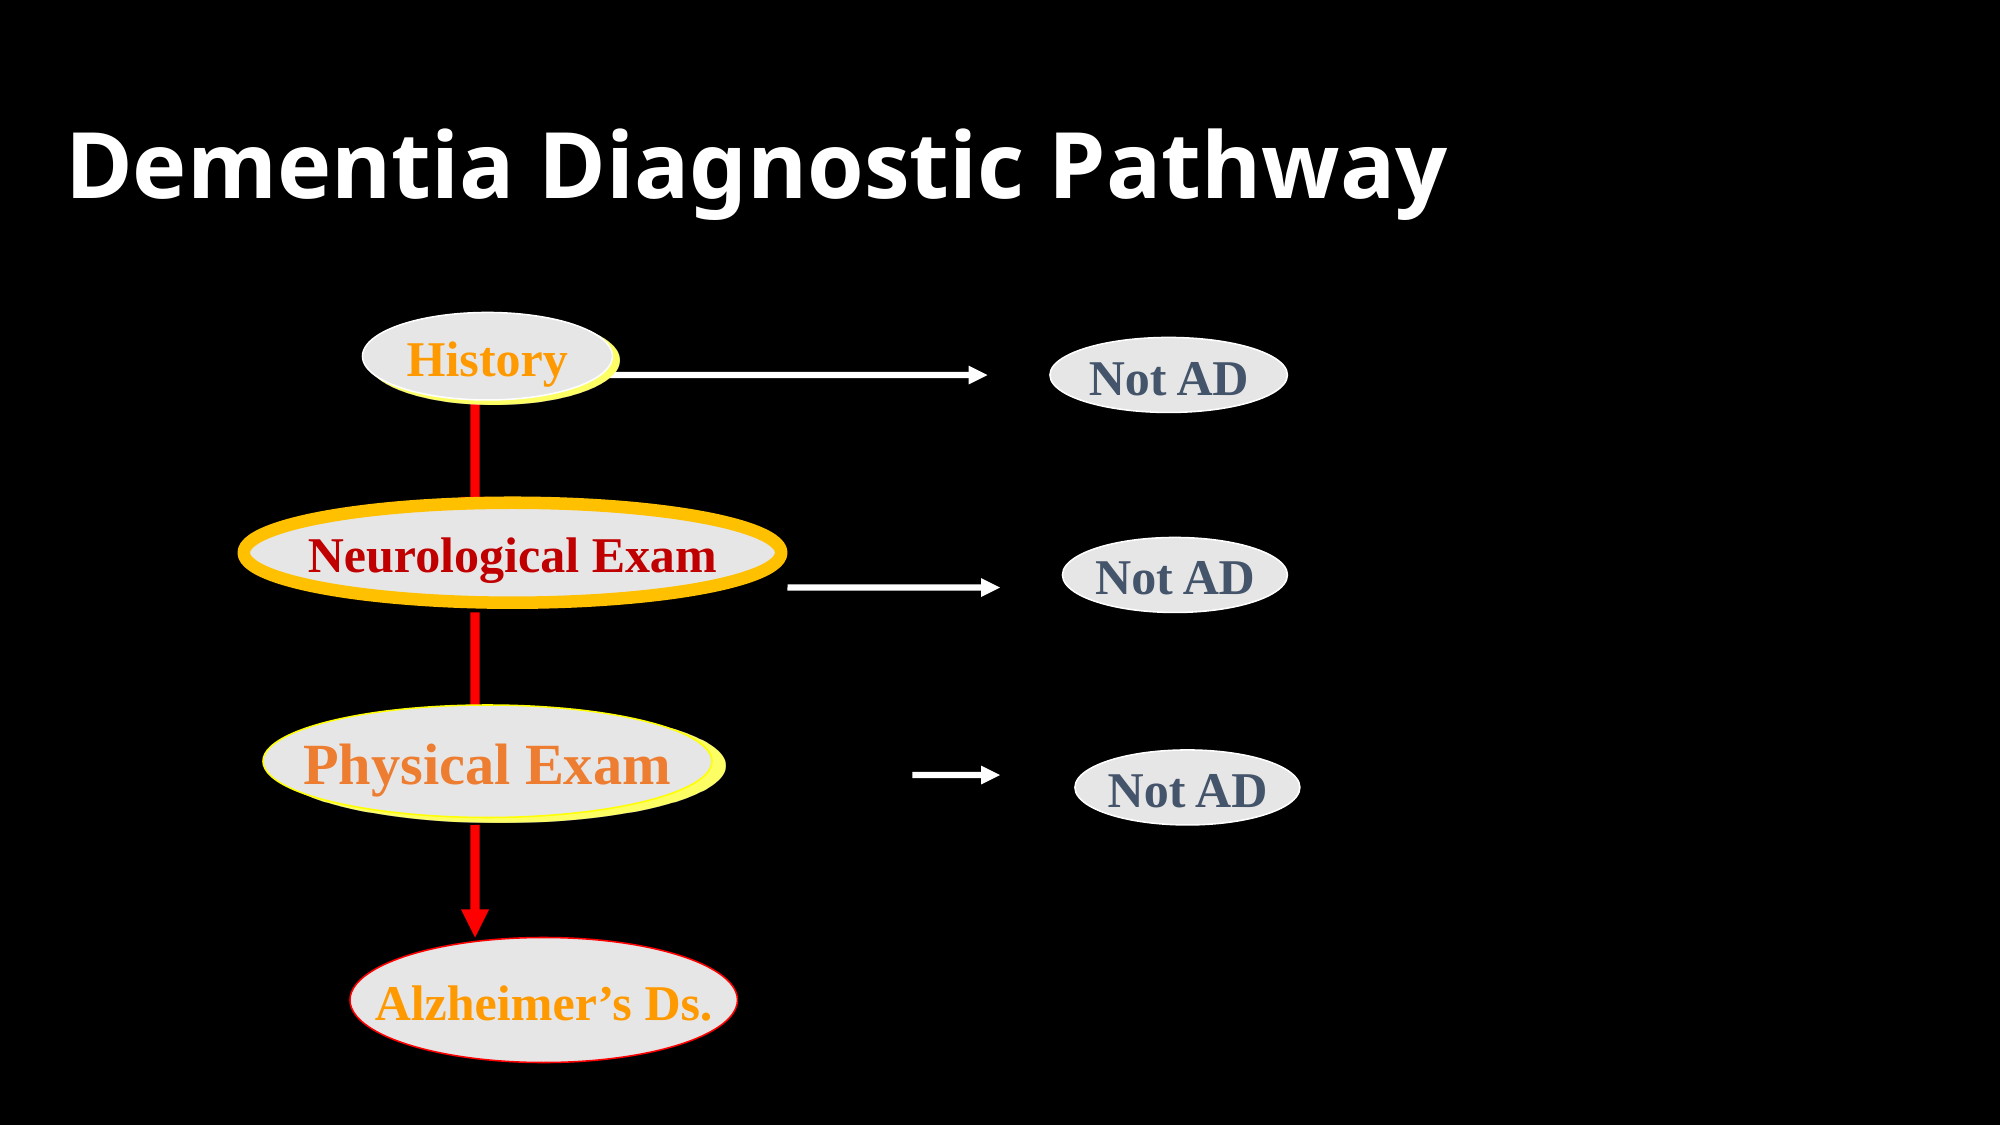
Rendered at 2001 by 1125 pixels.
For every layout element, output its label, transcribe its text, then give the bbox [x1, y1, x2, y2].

text_box Not AD [1049, 337, 1288, 413]
text_box [468, 824, 482, 938]
text_box Neurological Exam [243, 502, 782, 603]
text_box [912, 768, 1000, 782]
text_box [613, 368, 988, 382]
text_box Physical Exam [262, 705, 712, 818]
text_box Alzheimer’s Ds. [349, 937, 738, 1063]
title Dementia Diagnostic Pathway [50, 75, 1750, 263]
text_box History [362, 312, 613, 400]
text_box Not AD [1062, 537, 1288, 613]
text_box [787, 581, 1000, 594]
text_box Not AD [1074, 749, 1300, 825]
